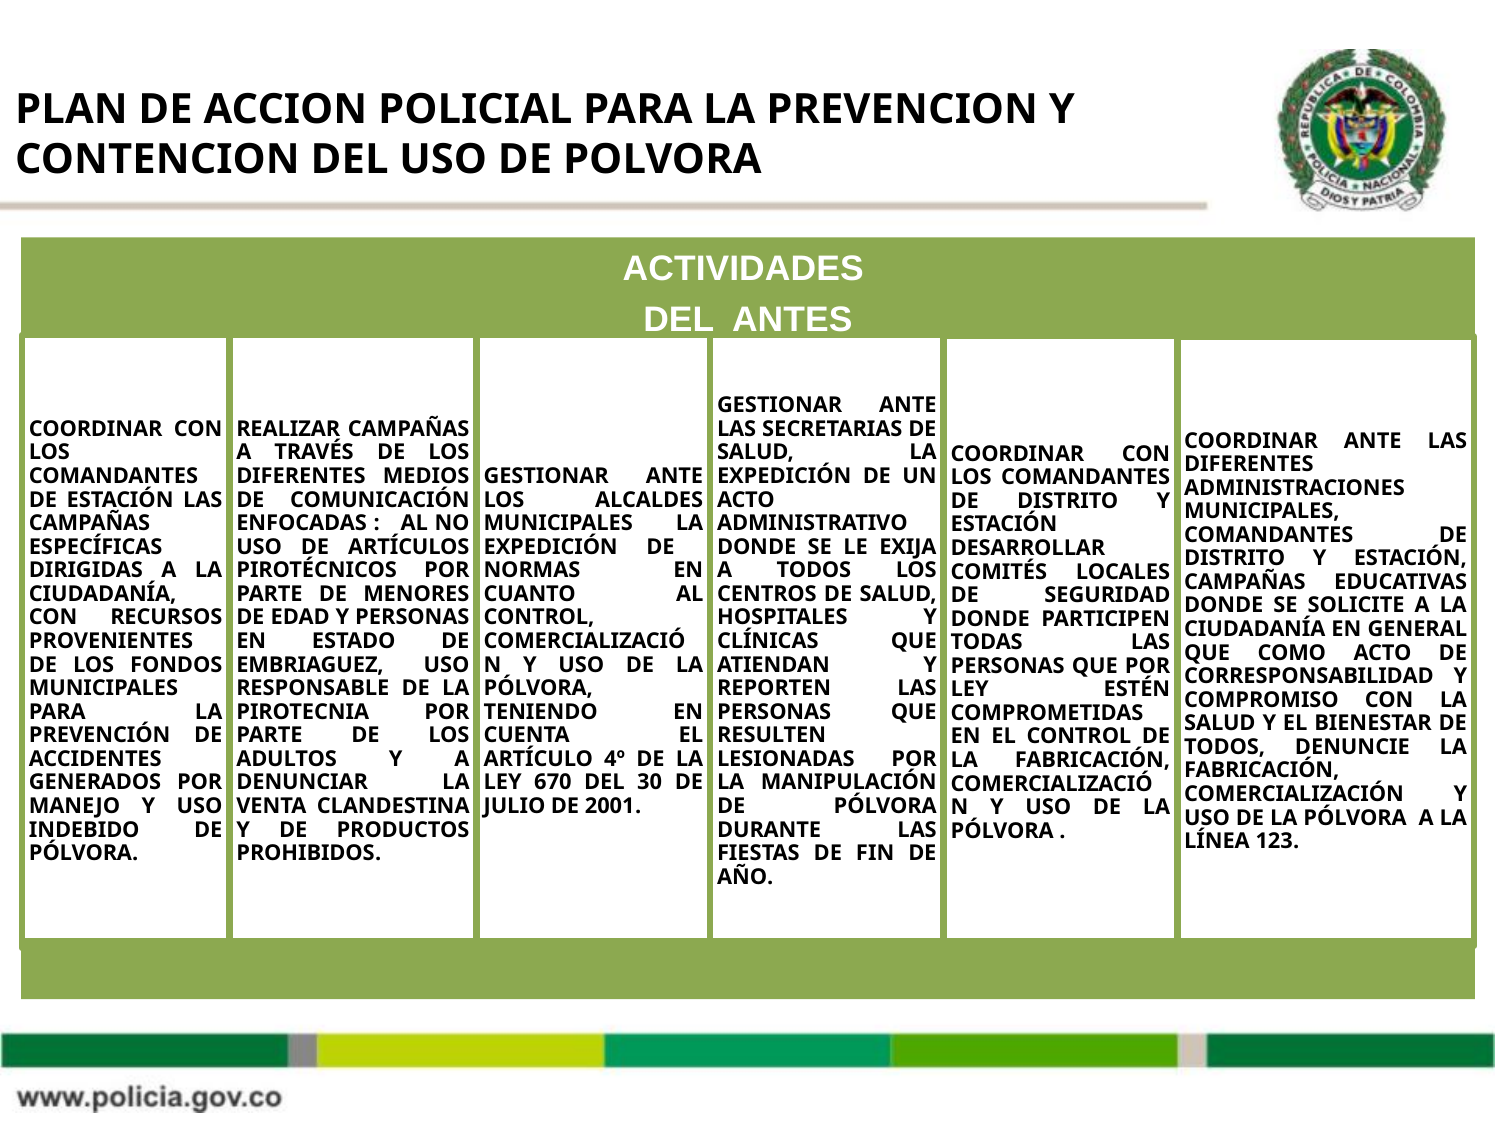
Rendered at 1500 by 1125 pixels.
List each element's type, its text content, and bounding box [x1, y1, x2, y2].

picture [0, 49, 1495, 1113]
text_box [20, 237, 1476, 1030]
text_box PLAN DE ACCION POLICIAL PARA LA PREVENCION Y CONTENCION DEL USO DE POLVORA [0, 74, 1282, 190]
